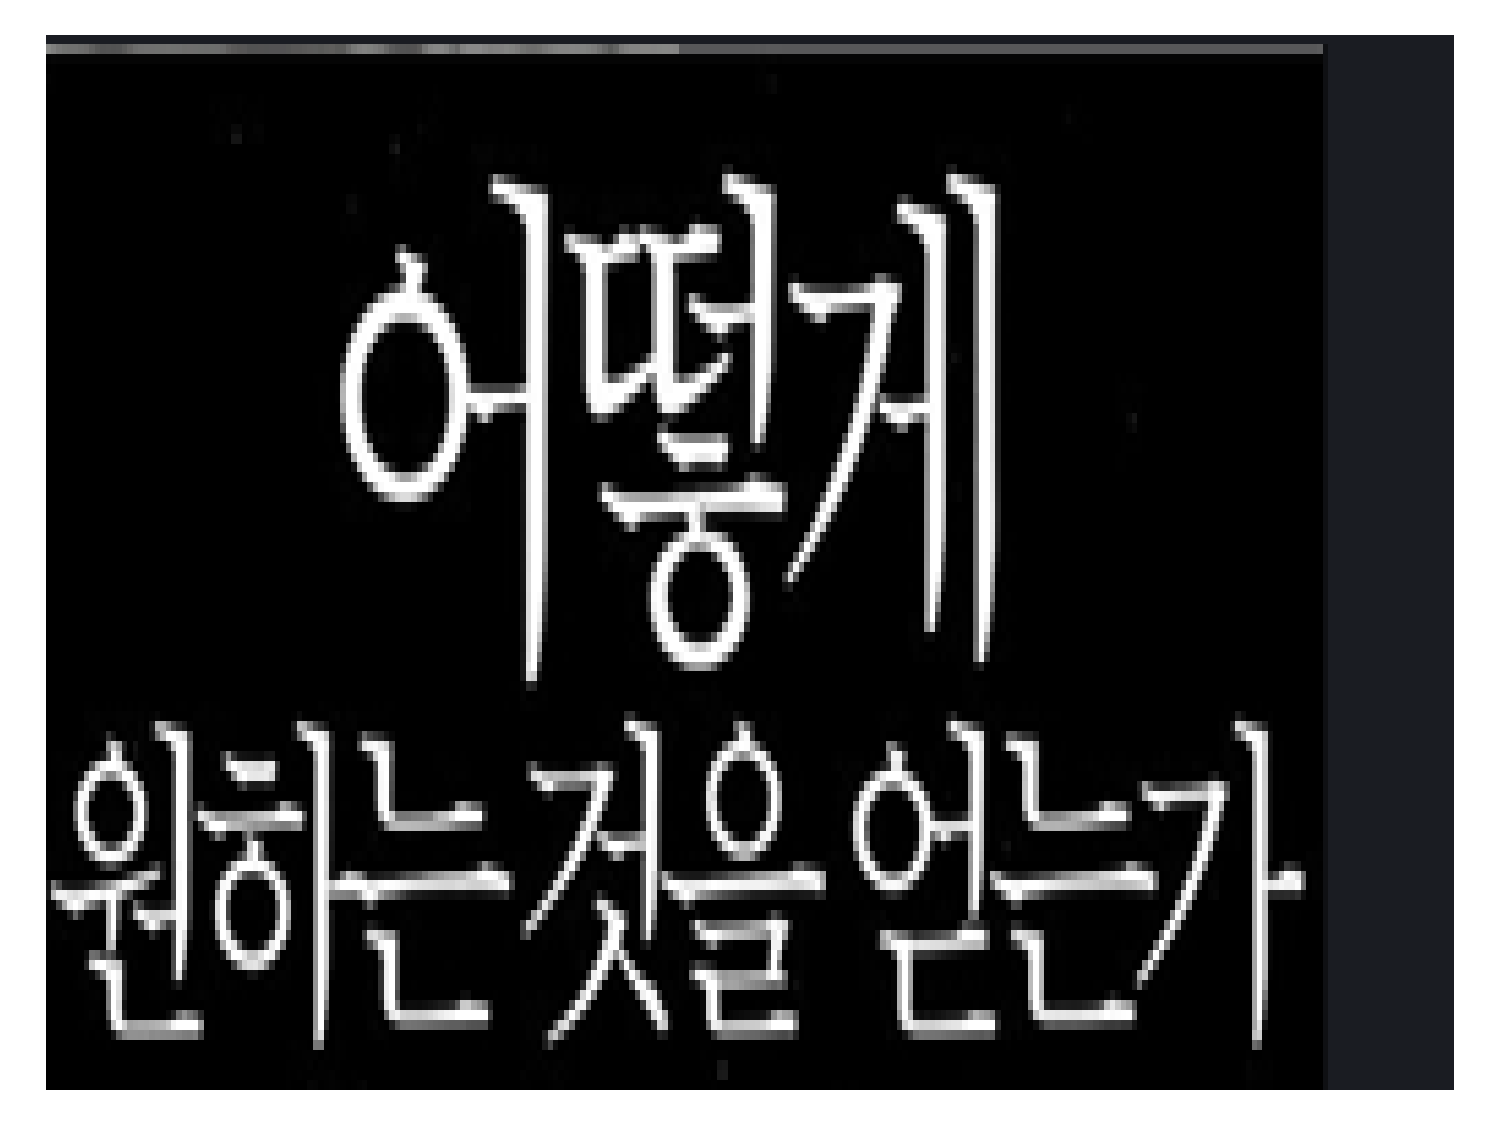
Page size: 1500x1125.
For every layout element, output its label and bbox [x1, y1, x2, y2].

picture [46, 34, 1454, 1091]
